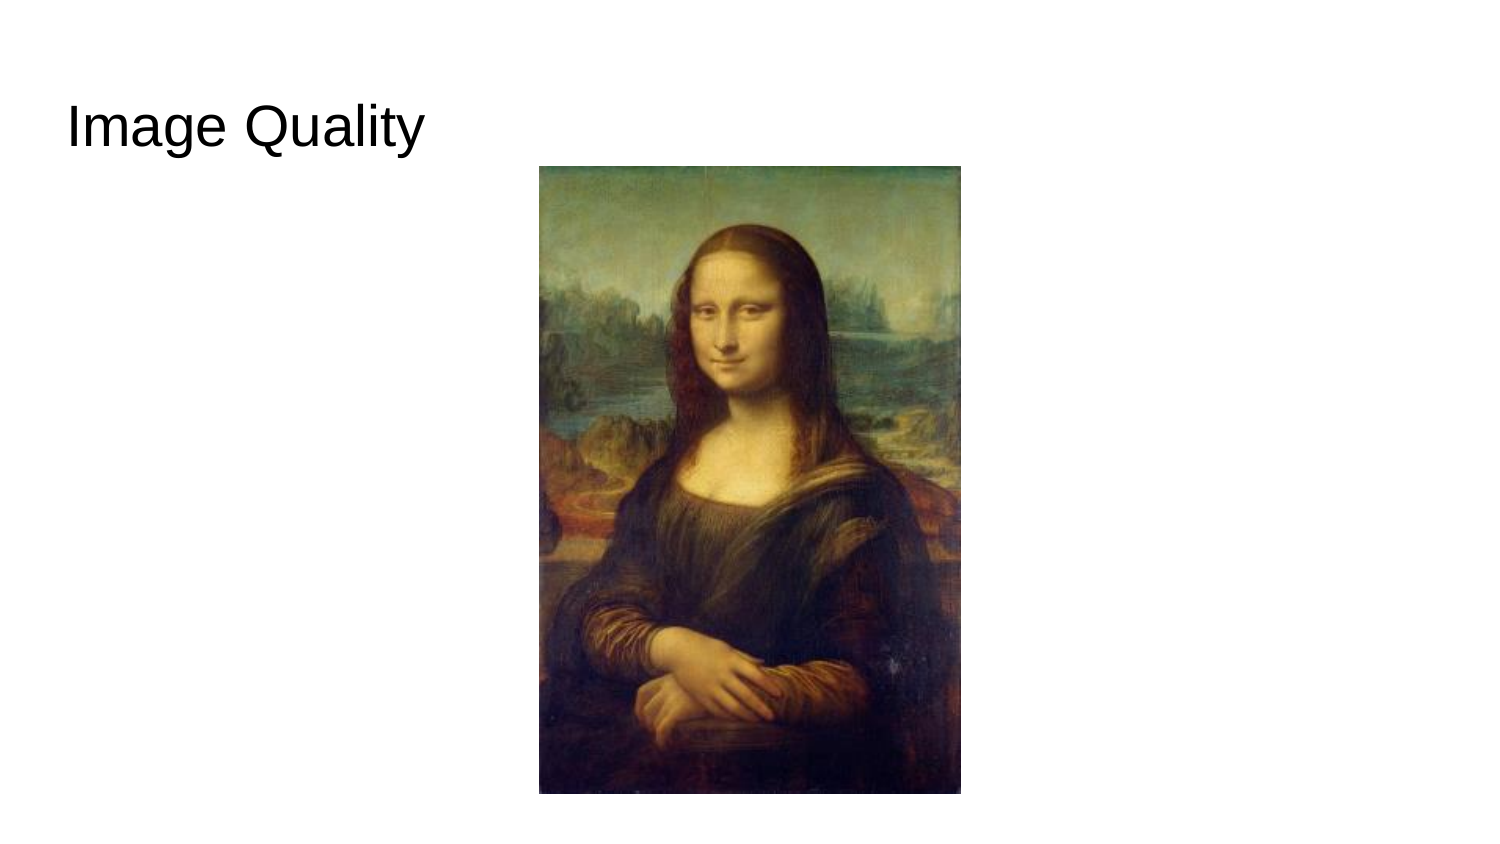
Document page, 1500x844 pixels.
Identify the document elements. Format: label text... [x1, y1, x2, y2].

picture [539, 166, 961, 794]
title Image Quality [51, 72, 1449, 167]
